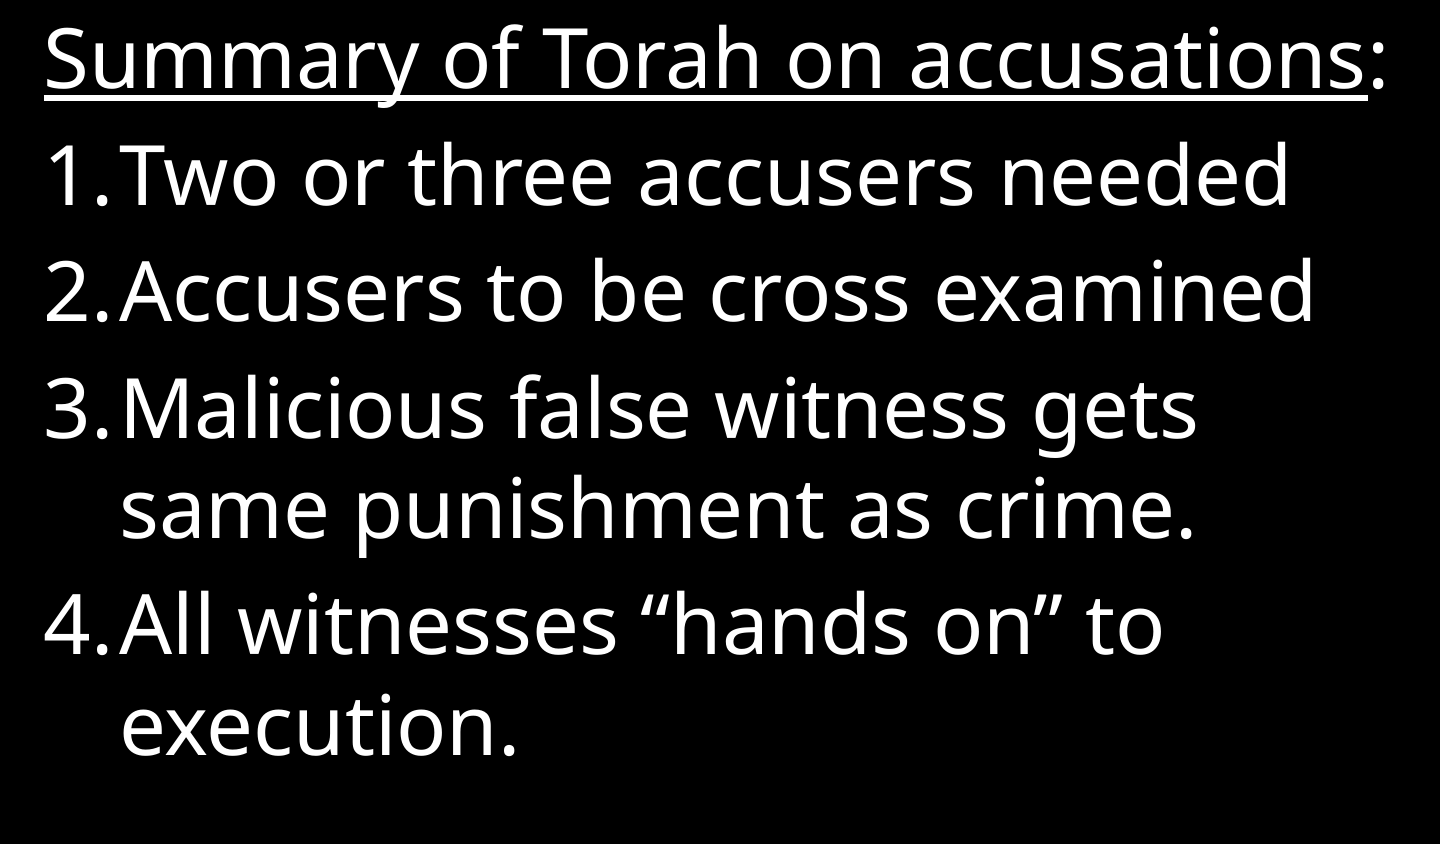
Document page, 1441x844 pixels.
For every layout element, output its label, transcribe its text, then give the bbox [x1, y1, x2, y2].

subtitle Summary of Torah on accusations: Two or three accusers needed Accusers to be cross examined Malicious false witness gets same punishment as crime. All witnesses “hands on” to execution. [32, 0, 1408, 844]
